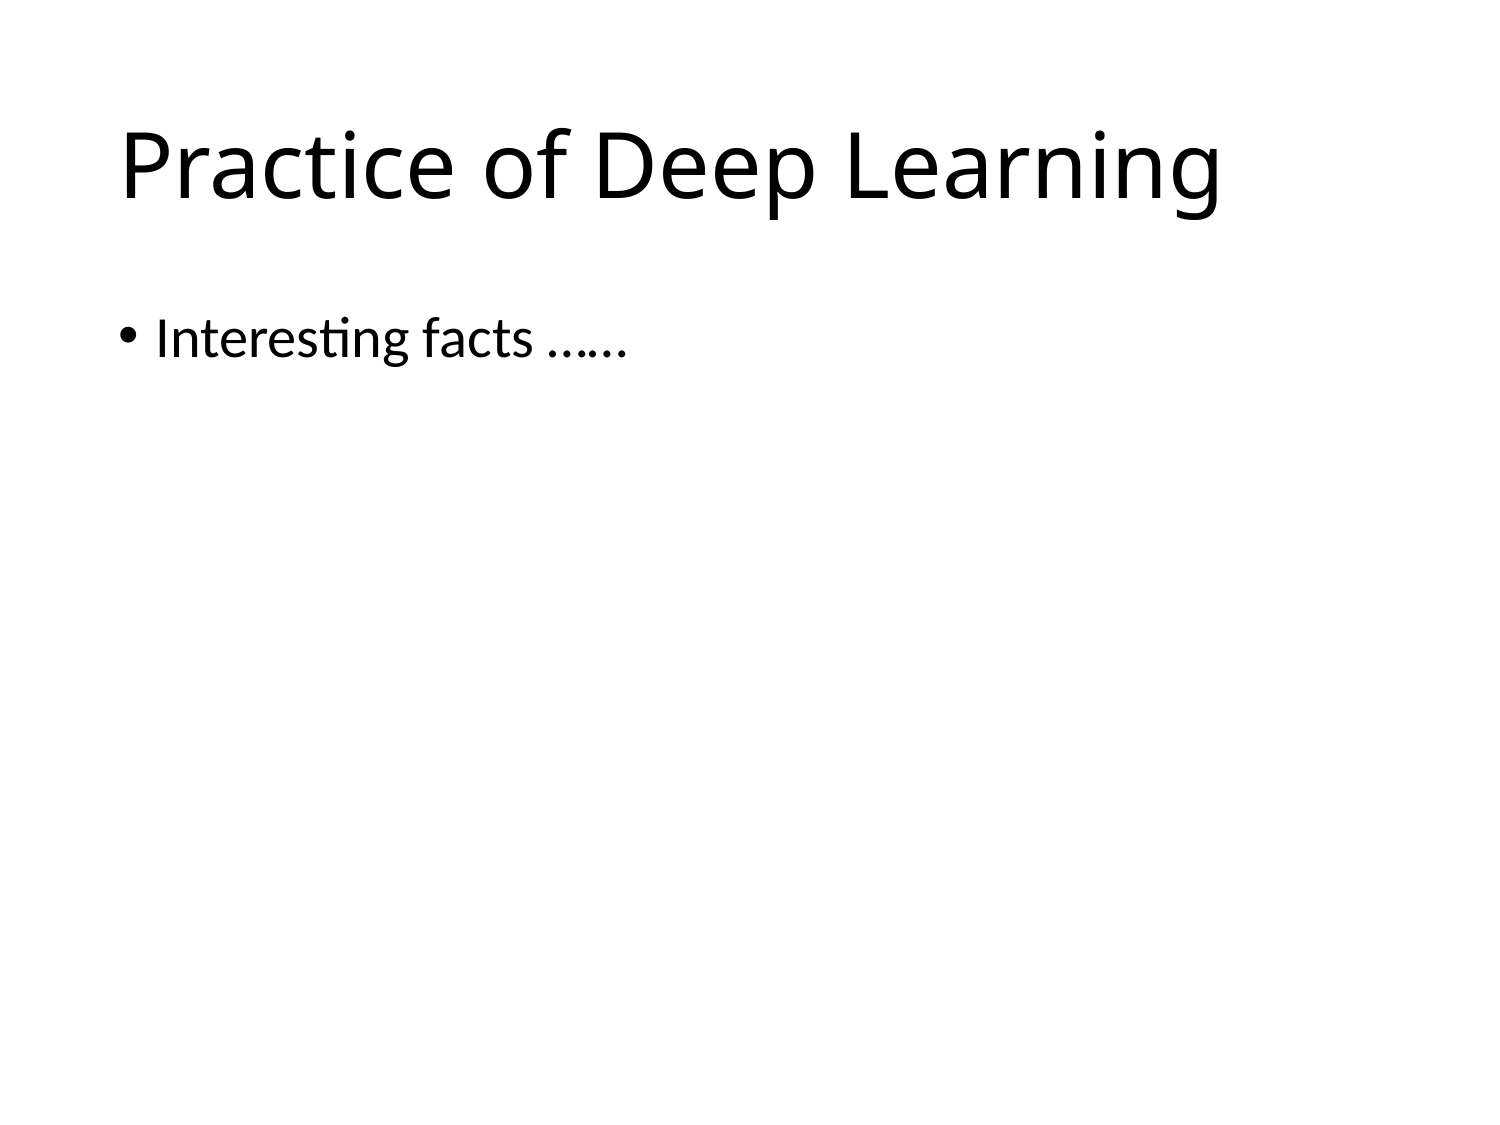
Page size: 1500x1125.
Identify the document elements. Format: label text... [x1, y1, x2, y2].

title Practice of Deep Learning [103, 59, 1397, 278]
list Interesting facts …… [103, 299, 1397, 1014]
